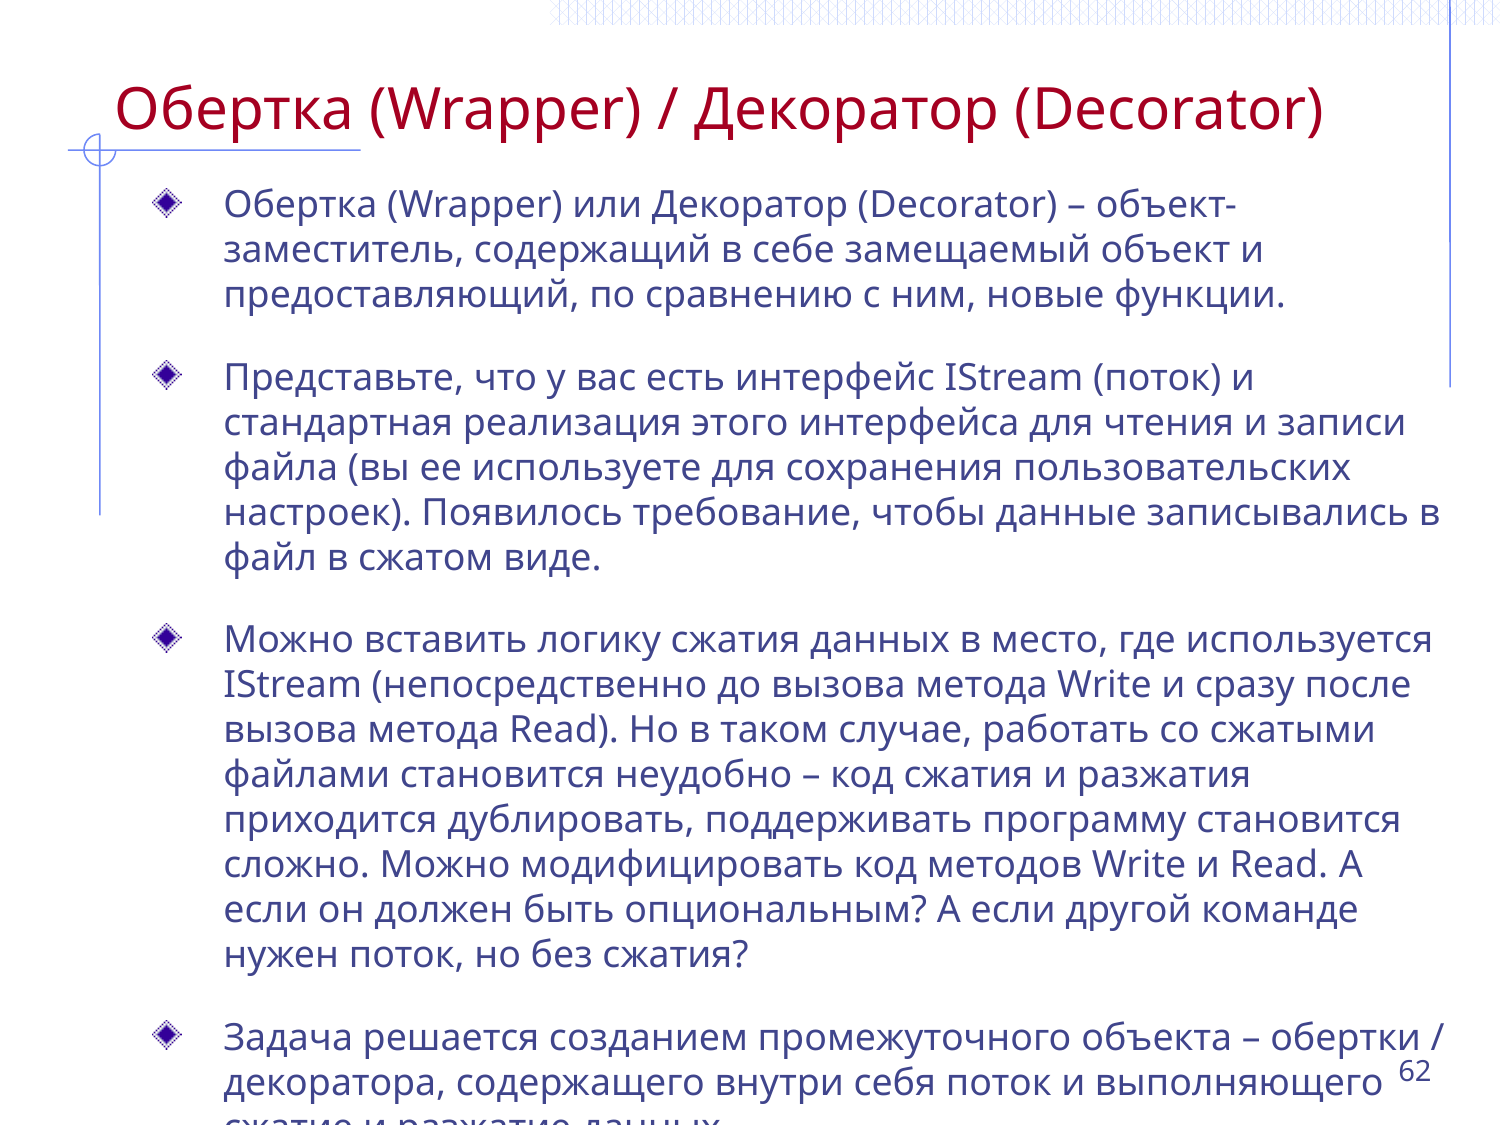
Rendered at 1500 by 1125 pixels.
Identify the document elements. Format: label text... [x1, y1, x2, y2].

slide_number 62 [1074, 1025, 1447, 1100]
title Обертка (Wrapper) / Декоратор (Decorator) [99, 50, 1500, 149]
list Обертка (Wrapper) или Декоратор (Decorator) – объект-заместитель, содержащий в себе замещаемый объект и предоставляющий, по сравнению с ним, новые функции. Представьте, что у вас есть интерфейс IStream (поток) и стандартная реализация этого интерфейса для чтения и записи файла (вы ее используете для сохранения пользовательских настроек). Появилось требование, чтобы данные записывались в файл в сжатом виде. Можно вставить логику сжатия данных в место, где используется IStream (непосредственно до вызова метода Write и сразу после вызова метода Read). Но в таком случае, работать со сжатыми файлами становится неудобно – код сжатия и разжатия приходится дублировать, поддерживать программу становится сложно. Можно модифицировать код методов Write и Read. А если он должен быть опциональным? А если другой команде нужен поток, но без сжатия? Задача решается созданием промежуточного объекта – обертки / декоратора, содержащего внутри себя поток и выполняющего сжатие и разжатие данных. [137, 172, 1471, 1125]
picture [152, 623, 182, 653]
picture [152, 360, 182, 390]
picture [152, 1020, 182, 1050]
picture [152, 188, 182, 218]
